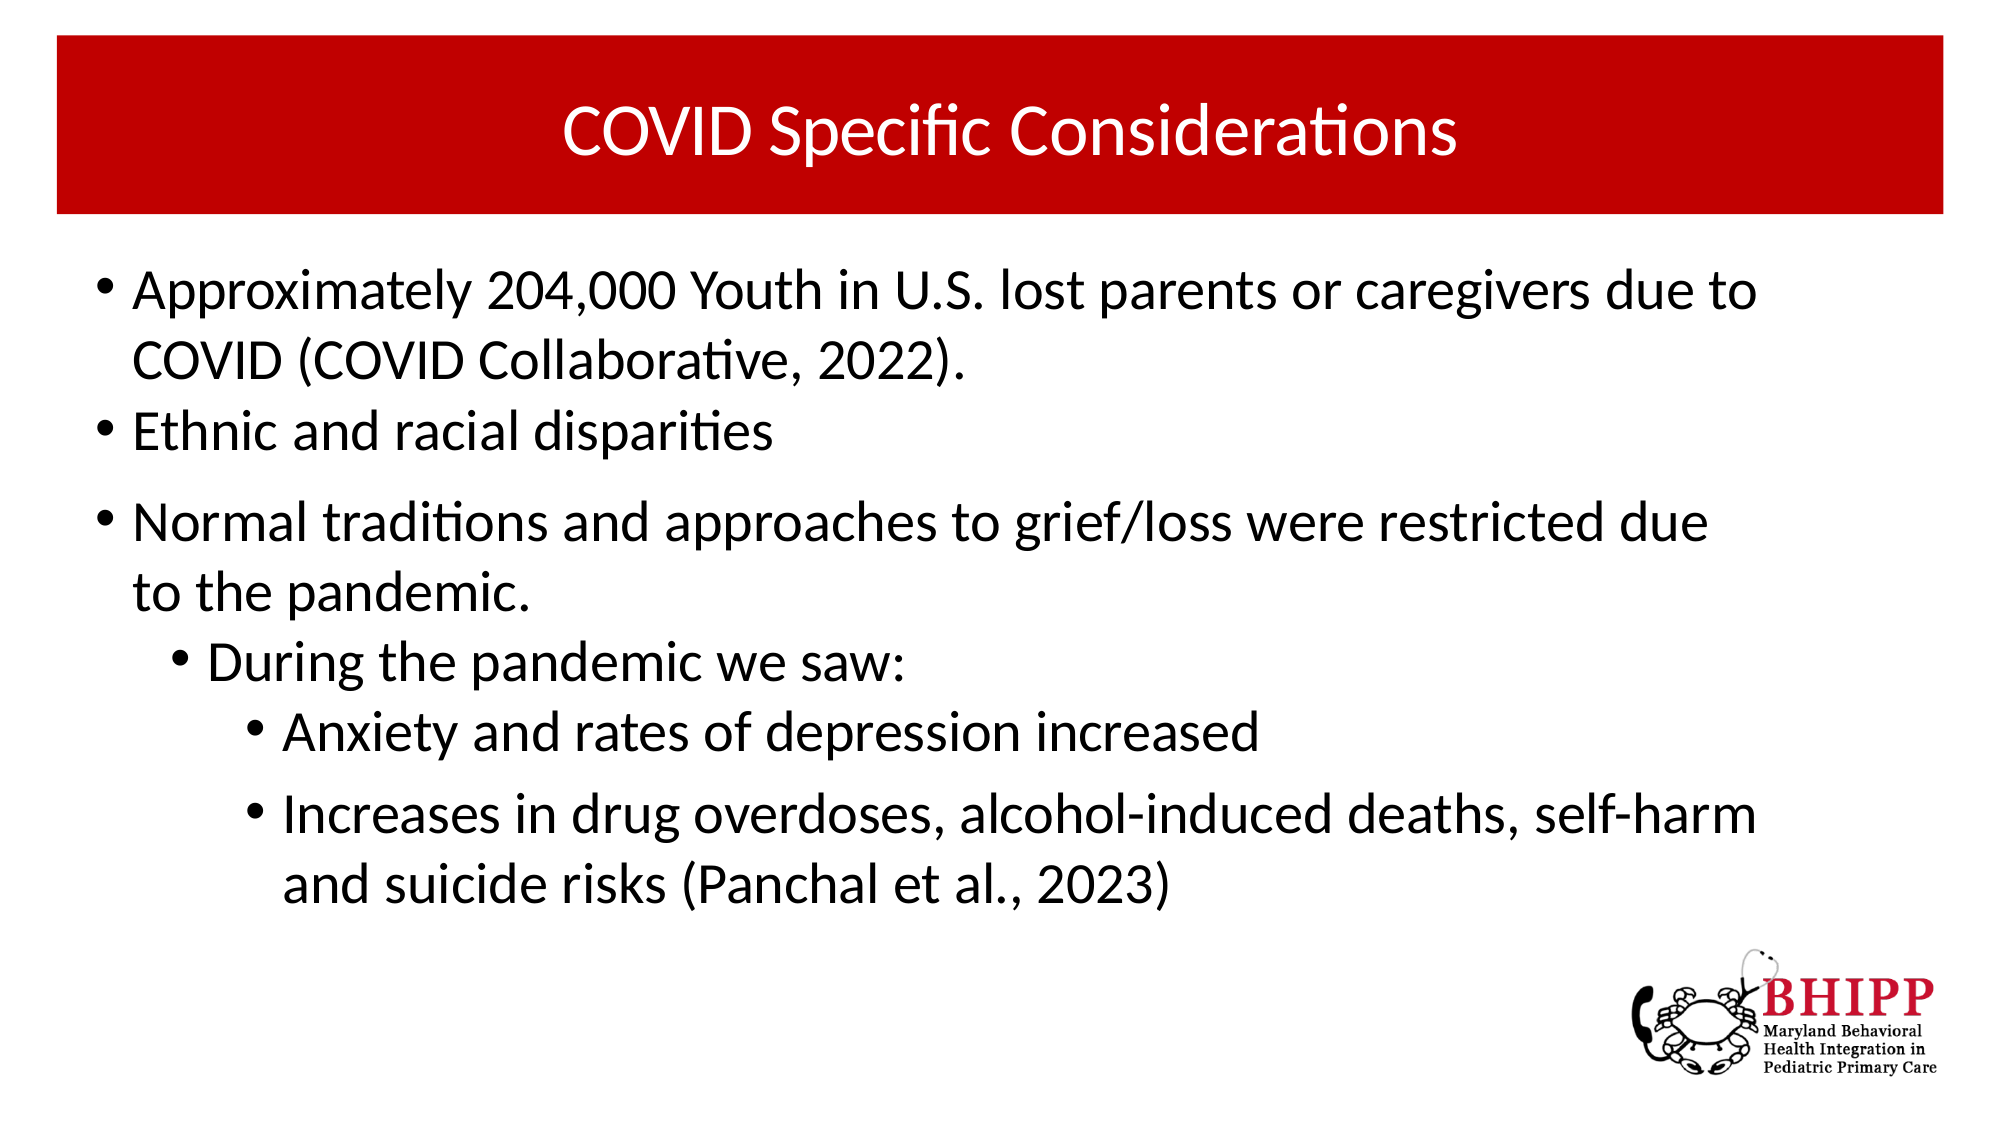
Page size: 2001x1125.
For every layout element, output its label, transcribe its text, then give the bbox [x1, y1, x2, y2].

picture [1602, 921, 1964, 1103]
text_box Approximately 204,000 Youth in U.S. lost parents or caregivers due to COVID (COVID Collaborative, 2022). Ethnic and racial disparities Normal traditions and approaches to grief/loss were restricted due to the pandemic. During the pandemic we saw: Anxiety and rates of depression increased Increases in drug overdoses, alcohol-induced deaths, self-harm and suicide risks (Panchal et al., 2023) [92, 229, 1810, 915]
title COVID Specific Considerations [134, 29, 1866, 220]
